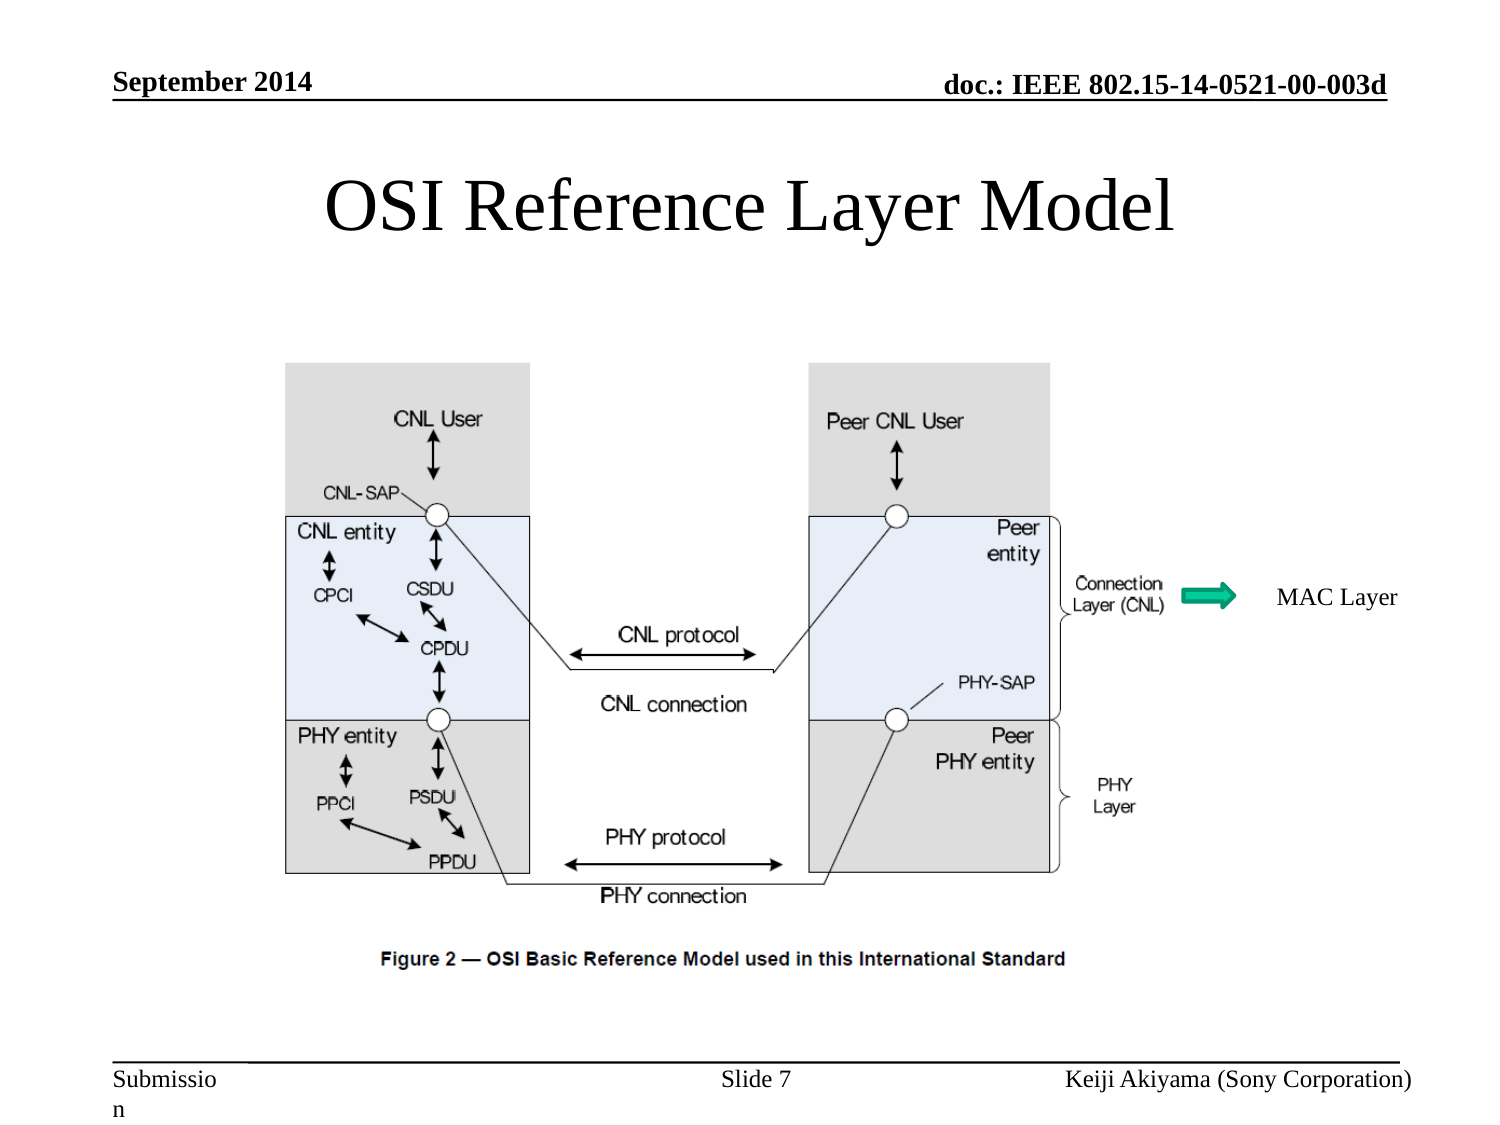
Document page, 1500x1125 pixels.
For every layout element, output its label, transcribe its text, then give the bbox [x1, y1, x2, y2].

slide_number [112, 62, 375, 98]
text_box [1188, 581, 1237, 610]
title OSI Reference Layer Model [112, 112, 1388, 288]
slide_number Slide 7 [712, 1062, 800, 1093]
picture [241, 337, 1184, 986]
footer Keiji Akiyama (Sony Corporation) [900, 1062, 1413, 1093]
text_box MAC Layer [1261, 572, 1413, 618]
